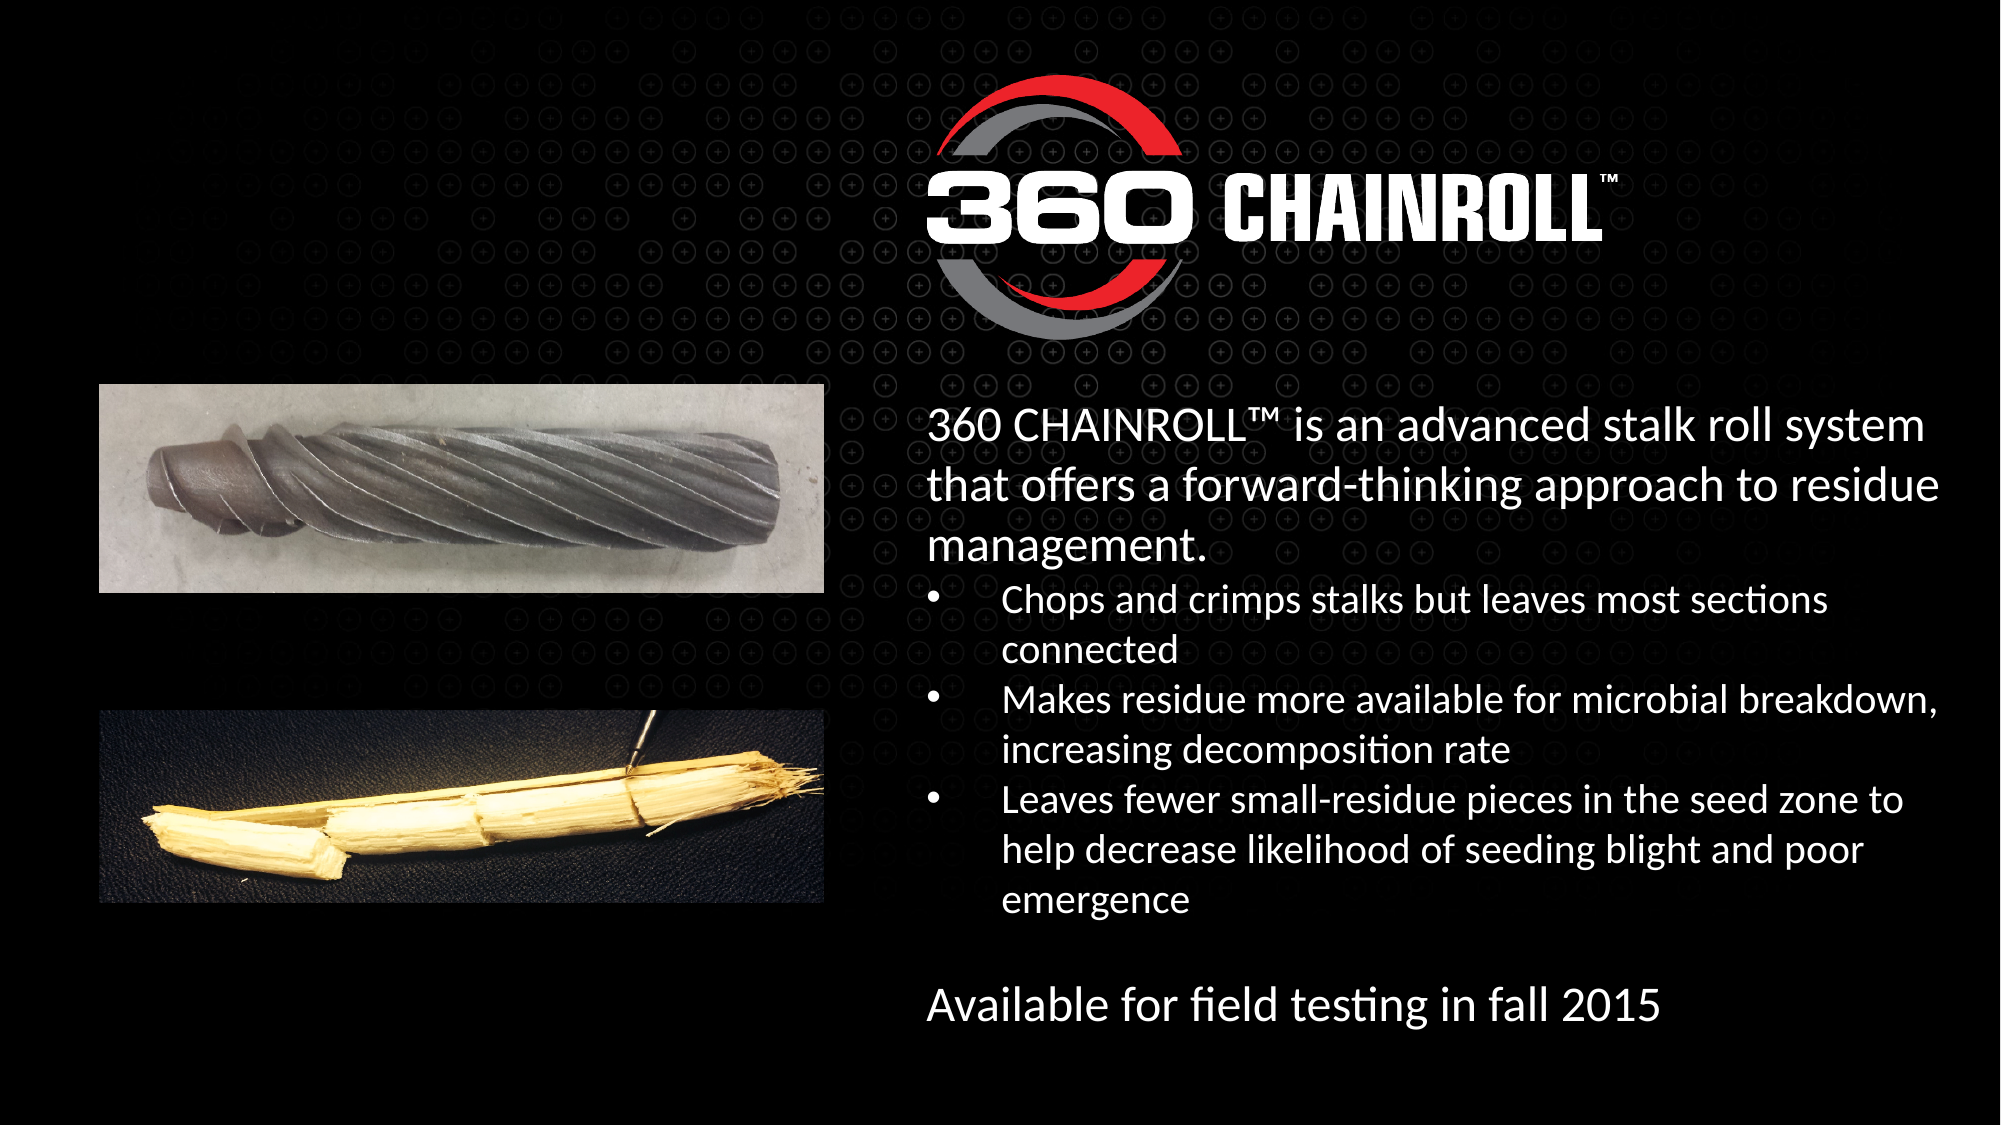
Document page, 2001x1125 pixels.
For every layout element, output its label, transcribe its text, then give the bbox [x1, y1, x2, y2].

text_box 360 CHAINROLL™ is an advanced stalk roll system that offers a forward-thinking approach to residue management. Chops and crimps stalks but leaves most sections connected Makes residue more available for microbial breakdown, increasing decomposition rate Leaves fewer small-residue pieces in the seed zone to help decrease likelihood of seeding blight and poor emergence Available for field testing in fall 2015 [911, 384, 1968, 1040]
picture [0, 0, 2001, 1125]
